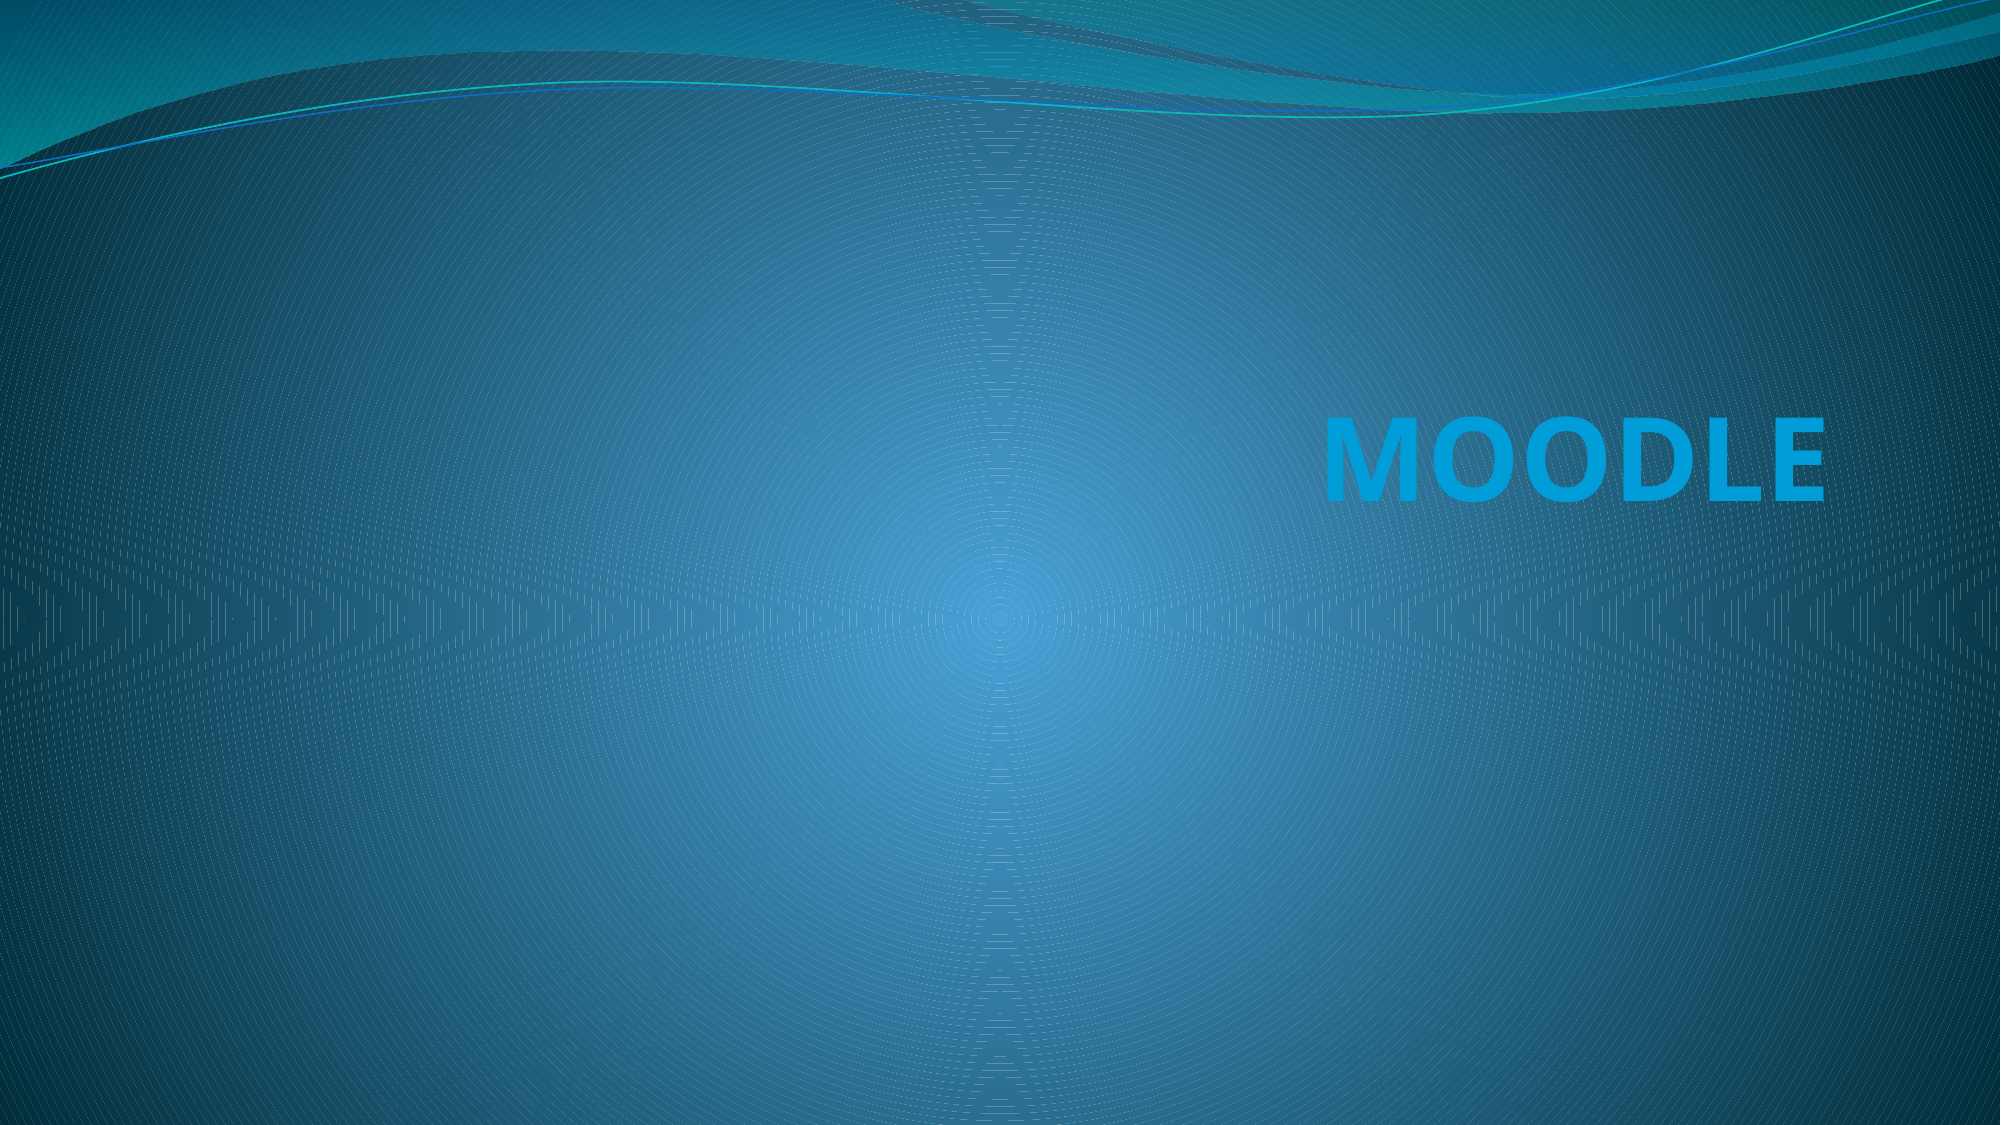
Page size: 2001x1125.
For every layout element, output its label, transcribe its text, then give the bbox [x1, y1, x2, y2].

title MOODLE [116, 224, 1834, 525]
